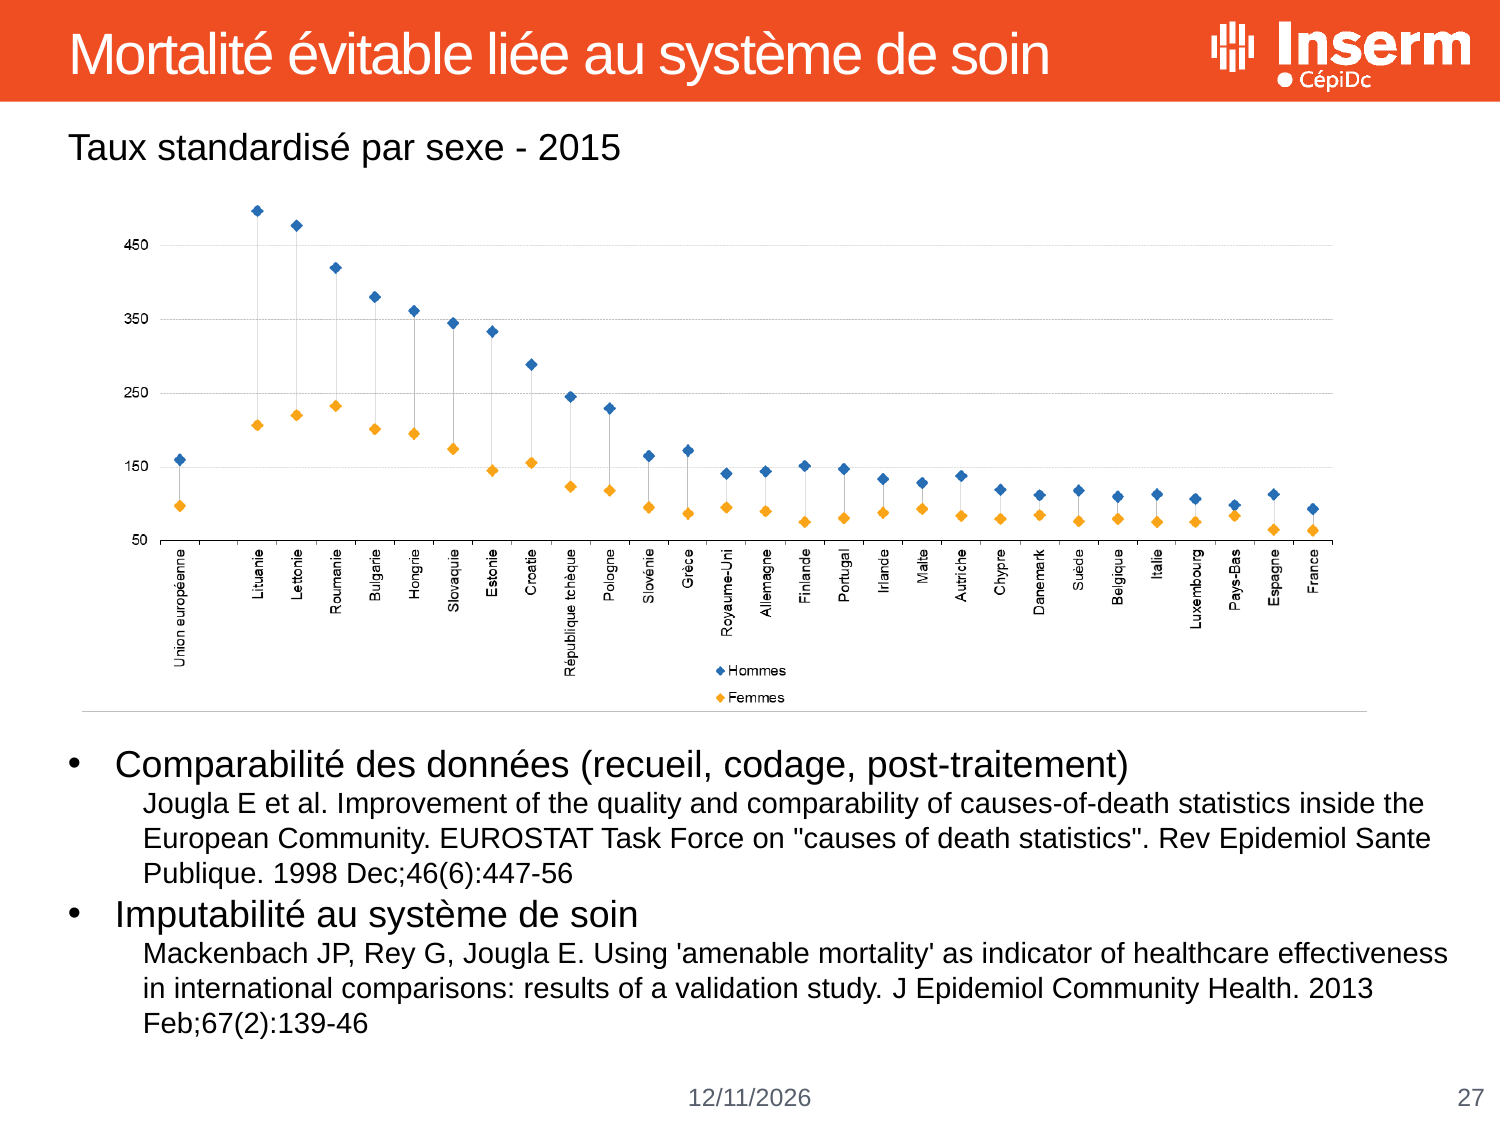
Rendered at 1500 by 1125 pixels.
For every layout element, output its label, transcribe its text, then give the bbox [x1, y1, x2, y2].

text_box Comparabilité des données (recueil, codage, post-traitement) Jougla E et al. Improvement of the quality and comparability of causes-of-death statistics inside the European Community. EUROSTAT Task Force on "causes of death statistics". Rev Epidemiol Sante Publique. 1998 Dec;46(6):447-56 Imputabilité au système de soin Mackenbach JP, Rey G, Jougla E. Using 'amenable mortality' as indicator of healthcare effectiveness in international comparisons: results of a validation study. J Epidemiol Community Health. 2013 Feb;67(2):139-46 [53, 732, 1470, 1047]
text_box Taux standardisé par sexe - 2015 [53, 115, 764, 176]
picture [82, 176, 1368, 713]
title Mortalité évitable liée au système de soin [53, 14, 1211, 88]
picture [1210, 18, 1471, 95]
